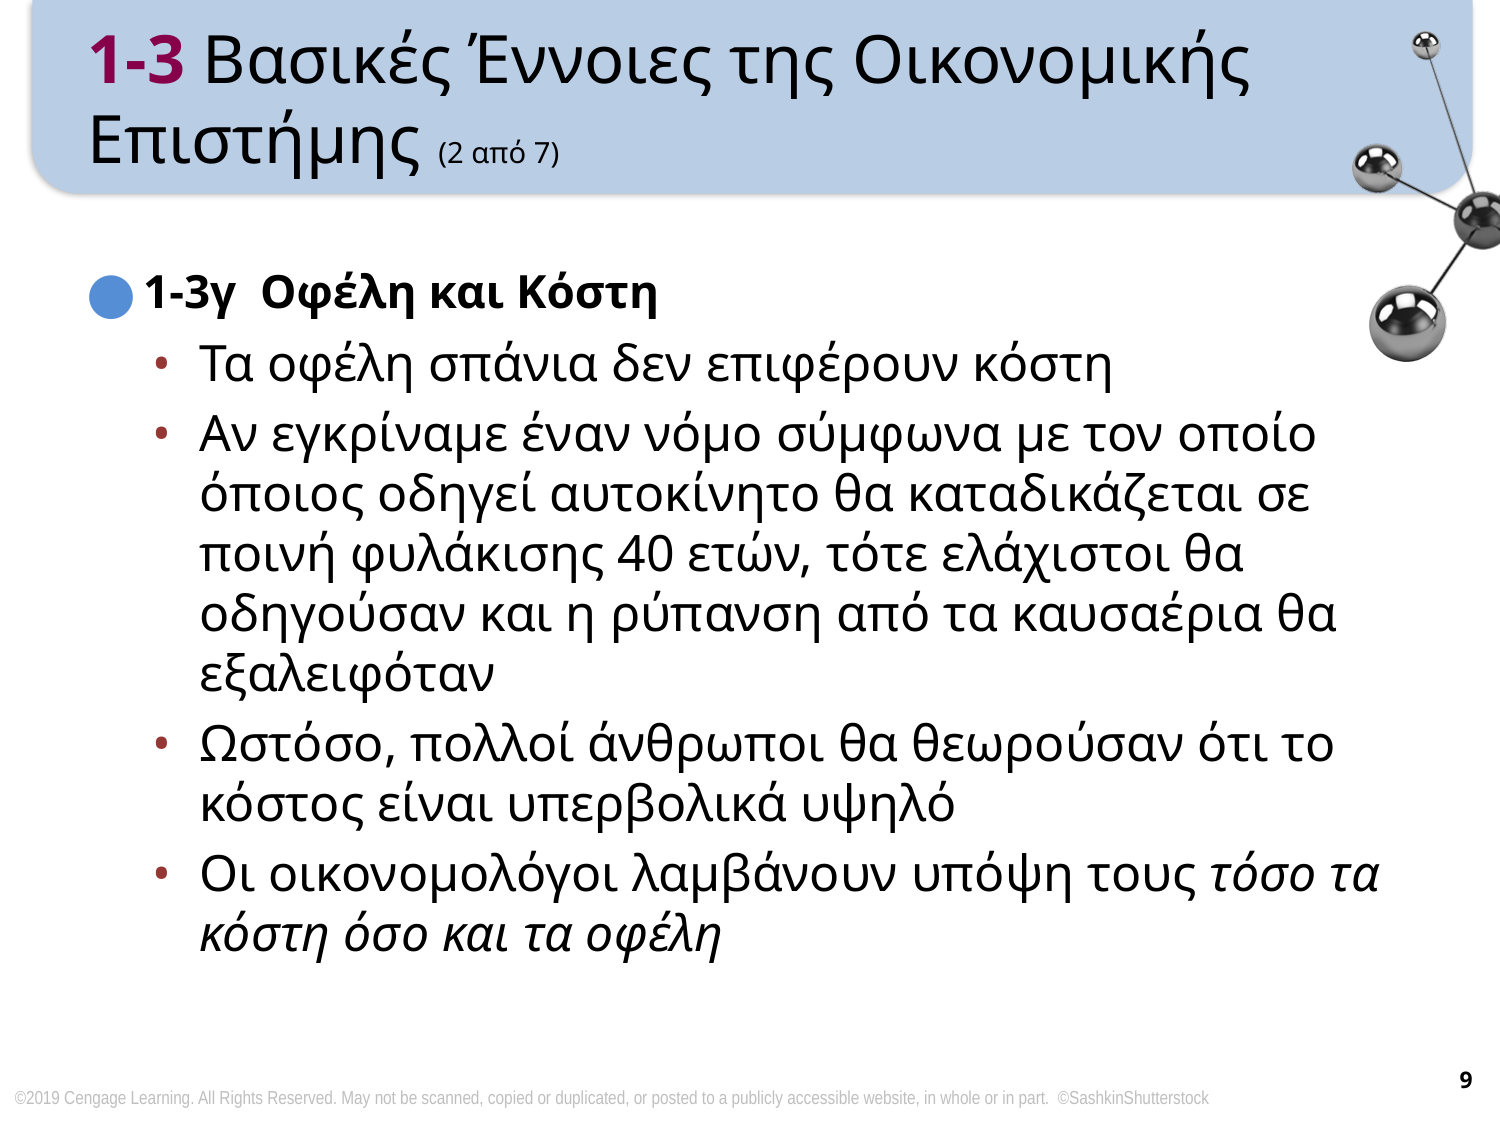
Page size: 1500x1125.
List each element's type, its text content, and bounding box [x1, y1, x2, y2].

slide_number 9 [1351, 1051, 1488, 1112]
list 1-3γ Οφέλη και Κόστη Τα οφέλη σπάνια δεν επιφέρουν κόστη Αν εγκρίναμε έναν νόμο σύμφωνα με τον οποίο όποιος οδηγεί αυτοκίνητο θα καταδικάζεται σε ποινή φυλάκισης 40 ετών, τότε ελάχιστοι θα οδηγούσαν και η ρύπανση από τα καυσαέρια θα εξαλειφόταν Ωστόσο, πολλοί άνθρωποι θα θεωρούσαν ότι το κόστος είναι υπερβολικά υψηλό Οι οικονομολόγοι λαμβάνουν υπόψη τους τόσο τα κόστη όσο και τα οφέλη [86, 255, 1453, 1066]
title 1-3 Βασικές Έννοιες της Οικονομικής Επιστήμης (2 από 7) [72, 0, 1443, 194]
picture [1352, 31, 1500, 362]
